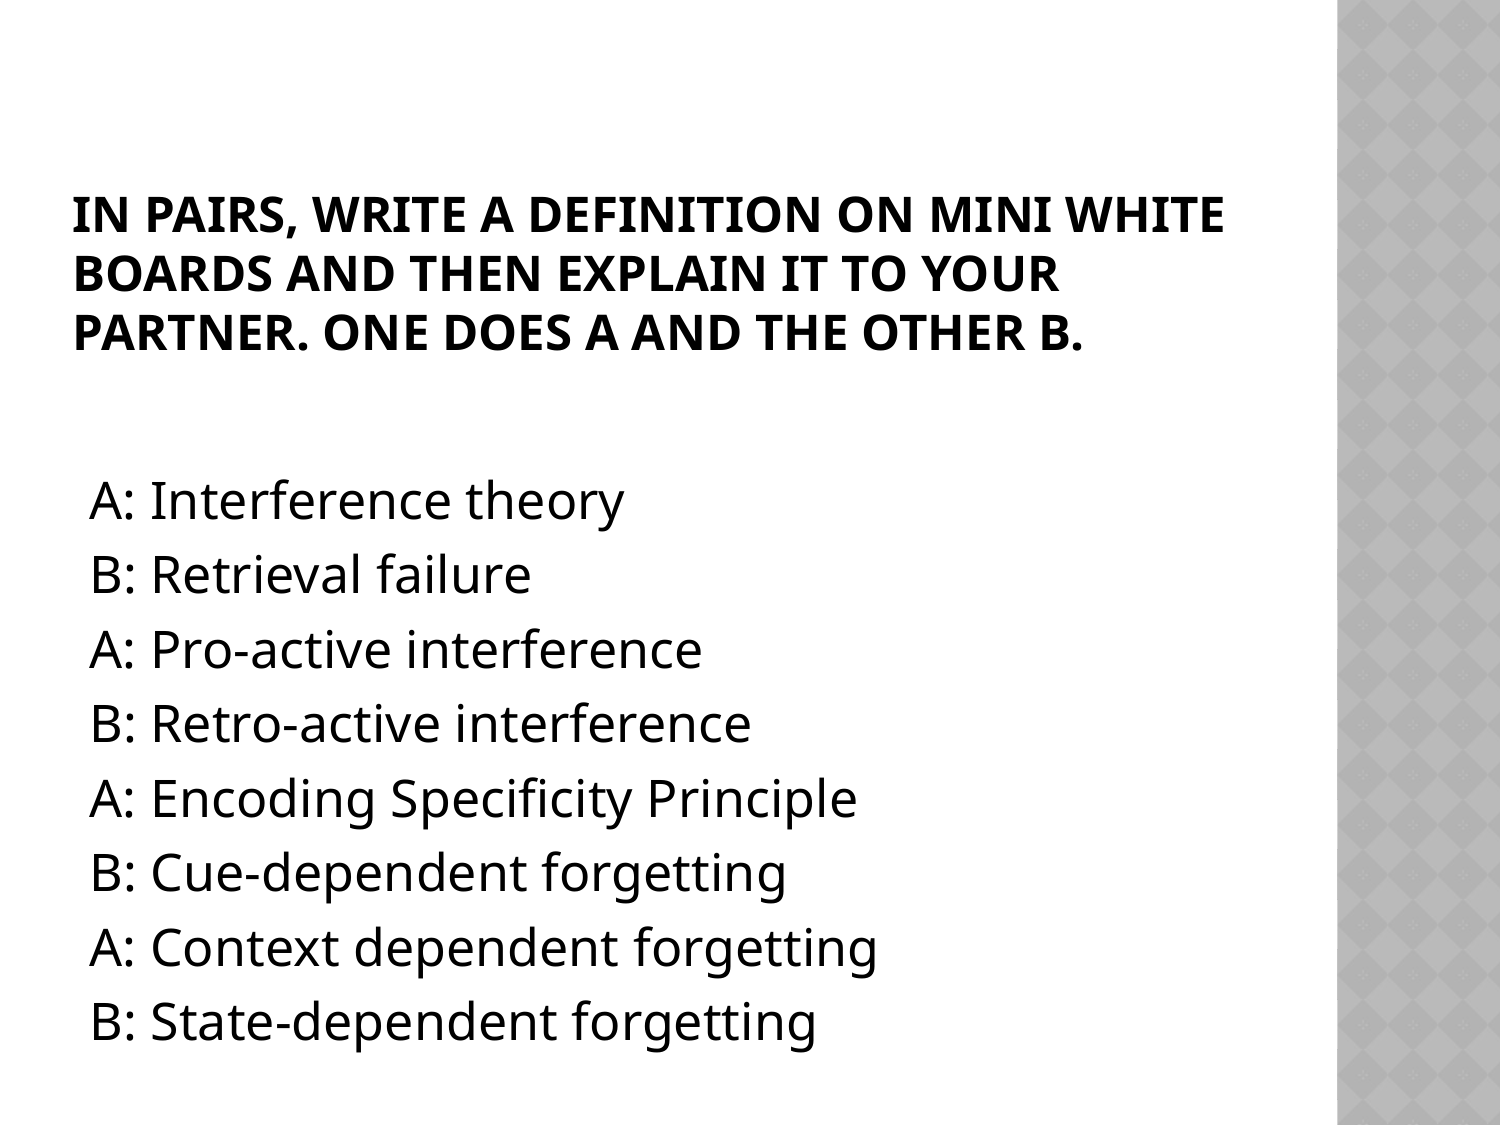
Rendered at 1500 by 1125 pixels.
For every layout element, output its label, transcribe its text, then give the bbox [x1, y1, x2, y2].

title In pairs, write a definition On mini white boards and then explain it to your partner. one does a and the other b. [64, 172, 1253, 361]
list A: Interference theory B: Retrieval failure A: Pro-active interference B: Retro-active interference A: Encoding Specificity Principle B: Cue-dependent forgetting A: Context dependent forgetting B: State-dependent forgetting [75, 385, 1263, 1059]
